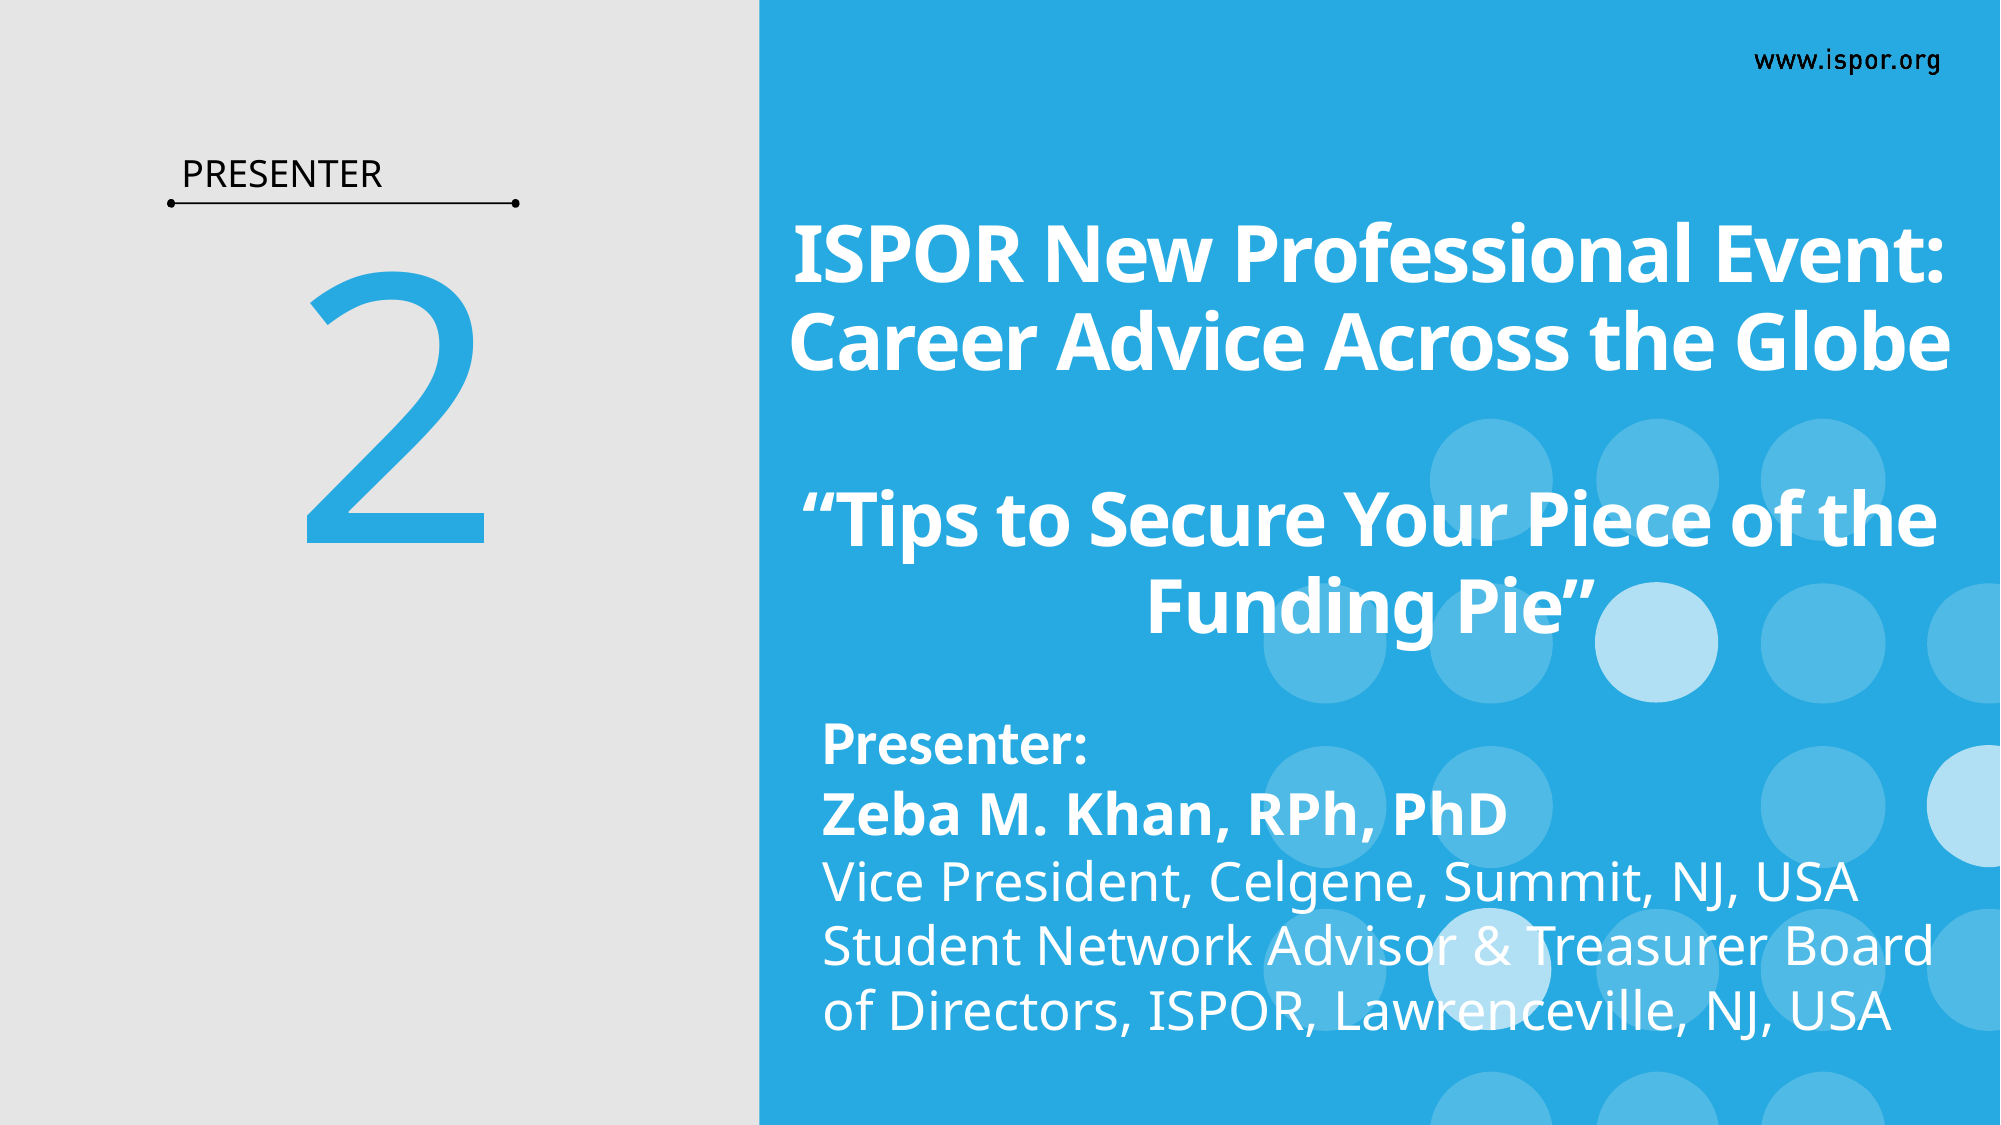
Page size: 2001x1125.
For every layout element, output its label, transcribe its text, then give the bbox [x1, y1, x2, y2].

text_box Presenter: Zeba M. Khan, RPh, PhD Vice President, Celgene, Summit, NJ, USA Student Network Advisor & Treasurer Board of Directors, ISPOR, Lawrenceville, NJ, USA [807, 694, 2000, 1033]
title ISPOR New Professional Event: Career Advice Across the Globe “Tips to Secure Your Piece of the Funding Pie” [749, 203, 1991, 650]
text_box PRESENTER [166, 142, 519, 203]
list 2 [140, 236, 519, 650]
picture [1738, 34, 1962, 89]
